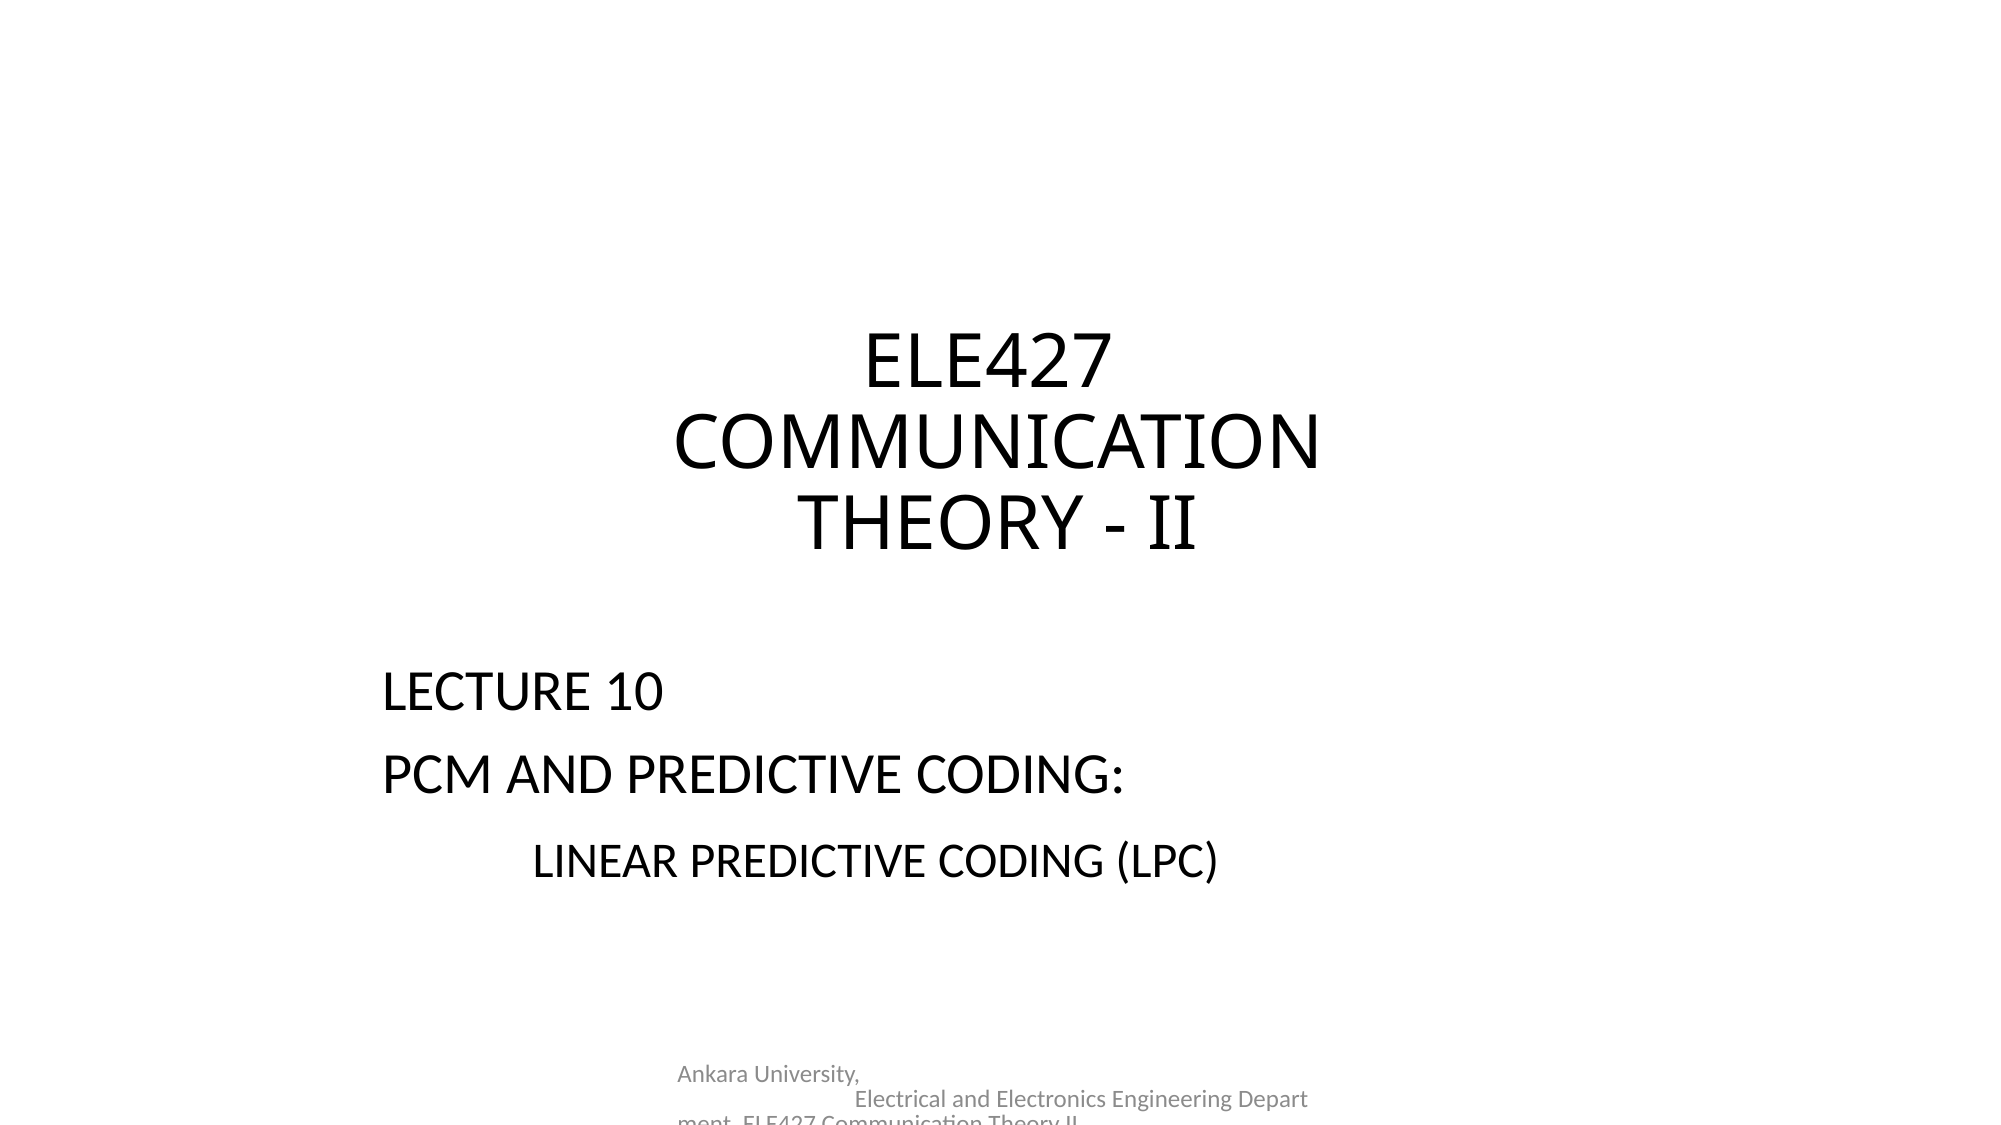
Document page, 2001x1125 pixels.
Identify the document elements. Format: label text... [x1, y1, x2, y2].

footer Ankara University, Electrical and Electronics Engineering Department, ELE427 Communication Theory II [662, 1042, 1338, 1103]
list LECTURE 10 PCM AND PREDICTIVE CODING: LINEAR PREDICTIVE CODING (LPC) [367, 652, 1806, 1014]
title ELE427 COMMUNICATION THEORY - II [512, 288, 1485, 600]
